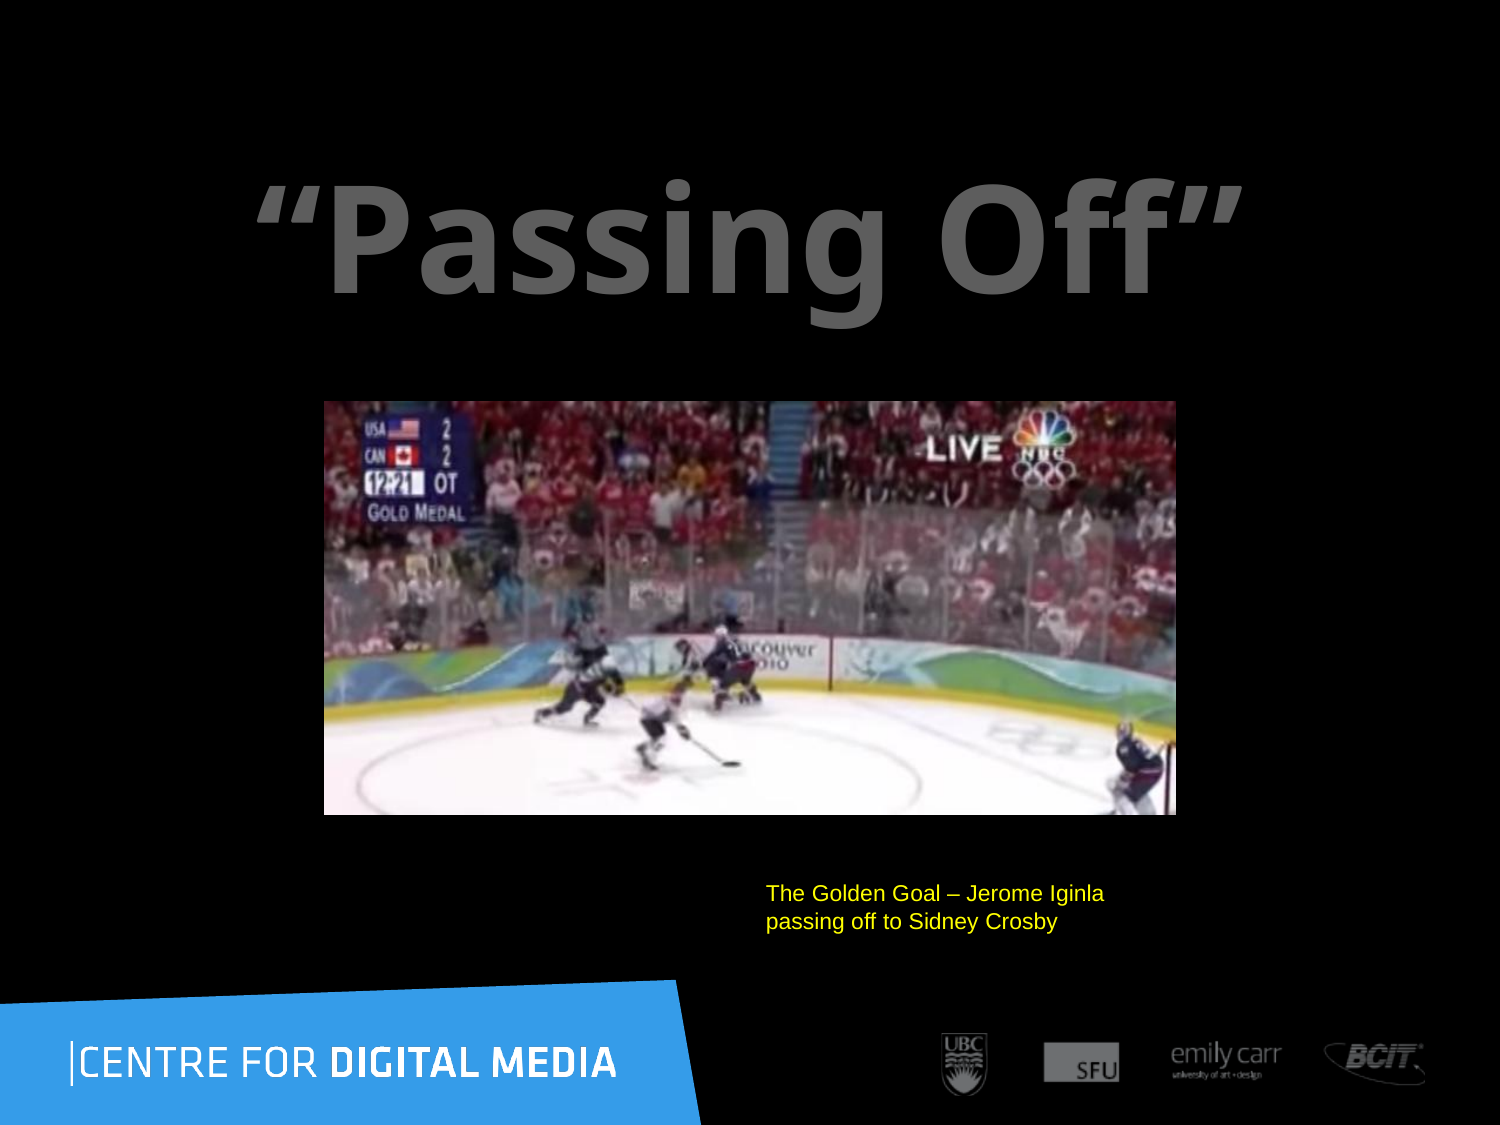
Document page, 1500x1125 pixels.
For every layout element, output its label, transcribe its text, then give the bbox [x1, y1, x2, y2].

text_box The Golden Goal – Jerome Iginla passing off to Sidney Crosby [751, 871, 1126, 942]
picture [323, 401, 1177, 815]
title “Passing Off” [75, 149, 1425, 317]
